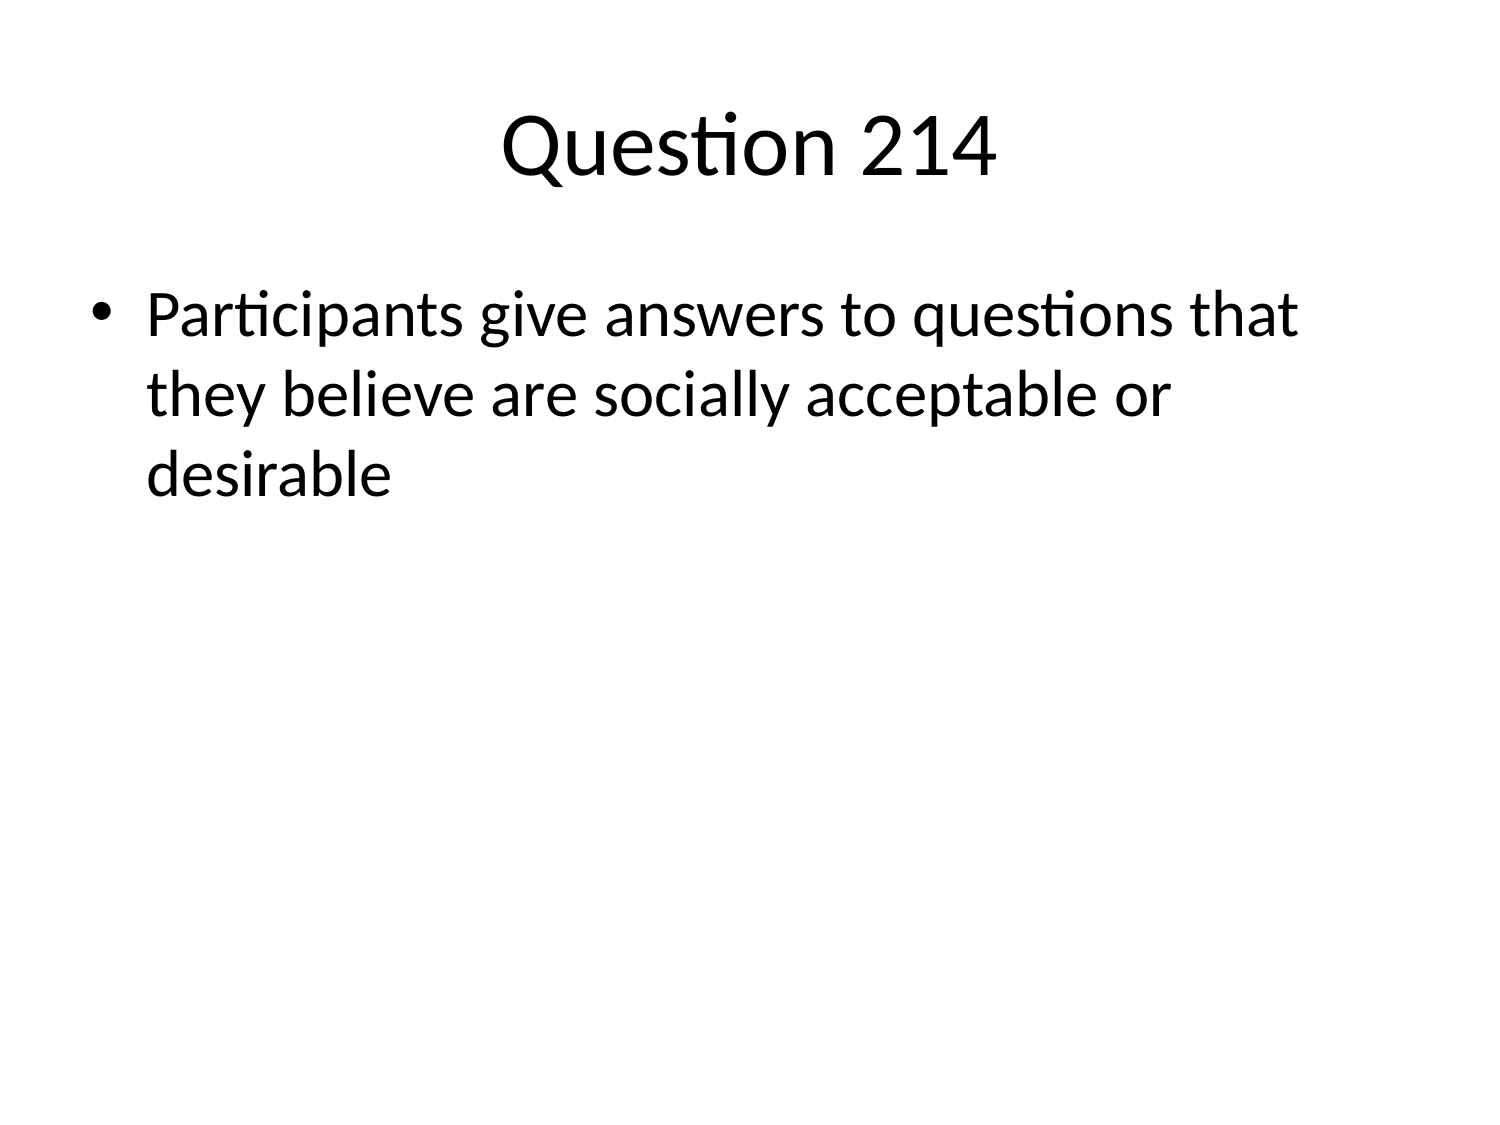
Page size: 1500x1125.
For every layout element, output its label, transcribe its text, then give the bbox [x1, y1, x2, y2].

list Participants give answers to questions that they believe are socially acceptable or desirable [75, 262, 1425, 1005]
title Question 214 [75, 45, 1425, 233]
